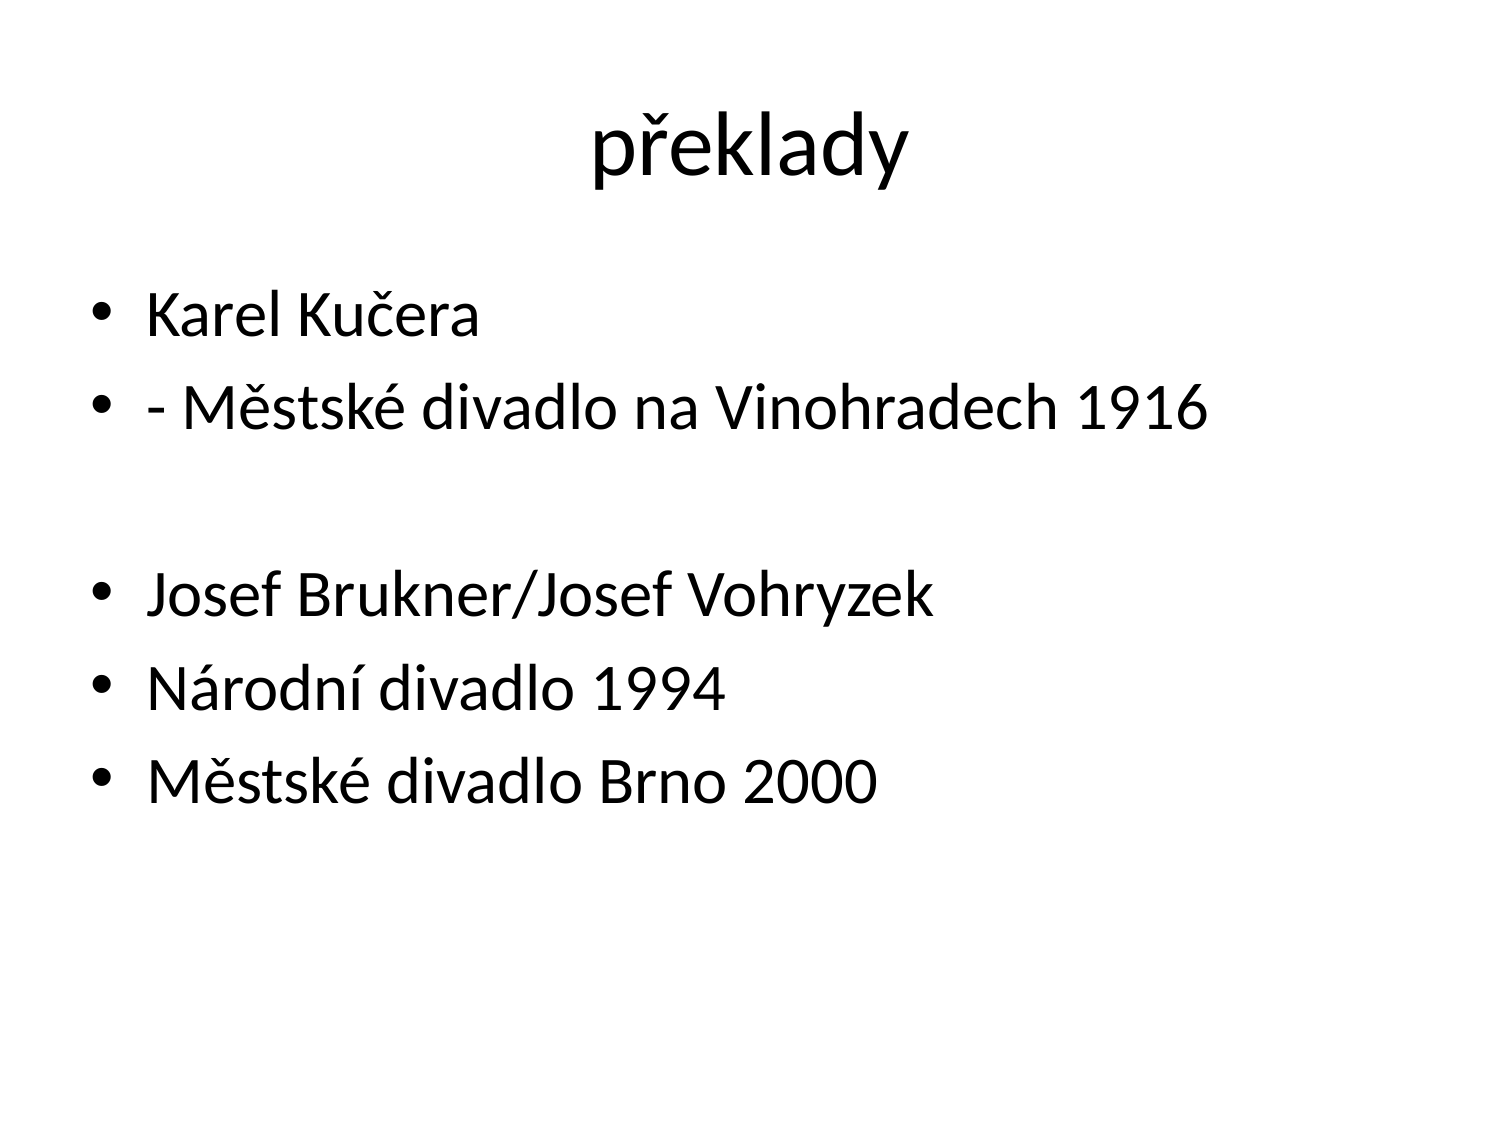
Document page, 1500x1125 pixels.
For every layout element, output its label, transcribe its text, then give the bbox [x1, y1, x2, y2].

title překlady [75, 45, 1425, 233]
list Karel Kučera - Městské divadlo na Vinohradech 1916 Josef Brukner/Josef Vohryzek Národní divadlo 1994 Městské divadlo Brno 2000 [75, 262, 1425, 1005]
